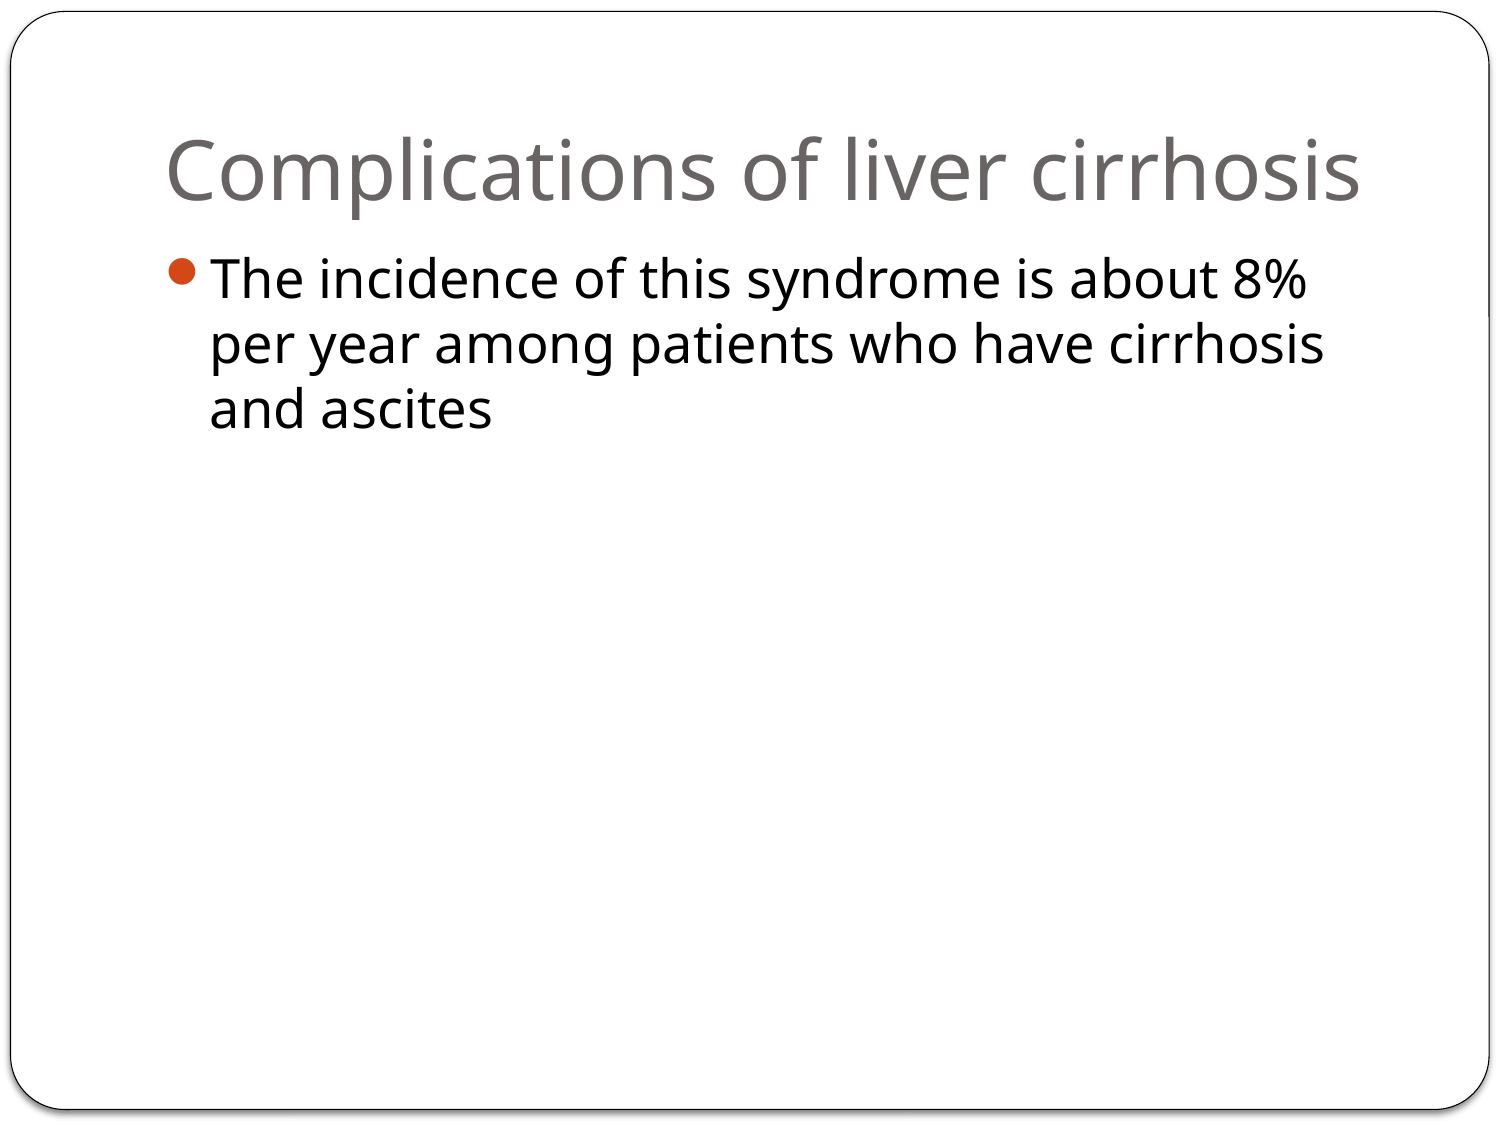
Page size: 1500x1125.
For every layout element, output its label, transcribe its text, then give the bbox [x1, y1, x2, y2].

title Complications of liver cirrhosis [150, 45, 1425, 233]
list The incidence of this syndrome is about 8% per year among patients who have cirrhosis and ascites [150, 237, 1425, 988]
